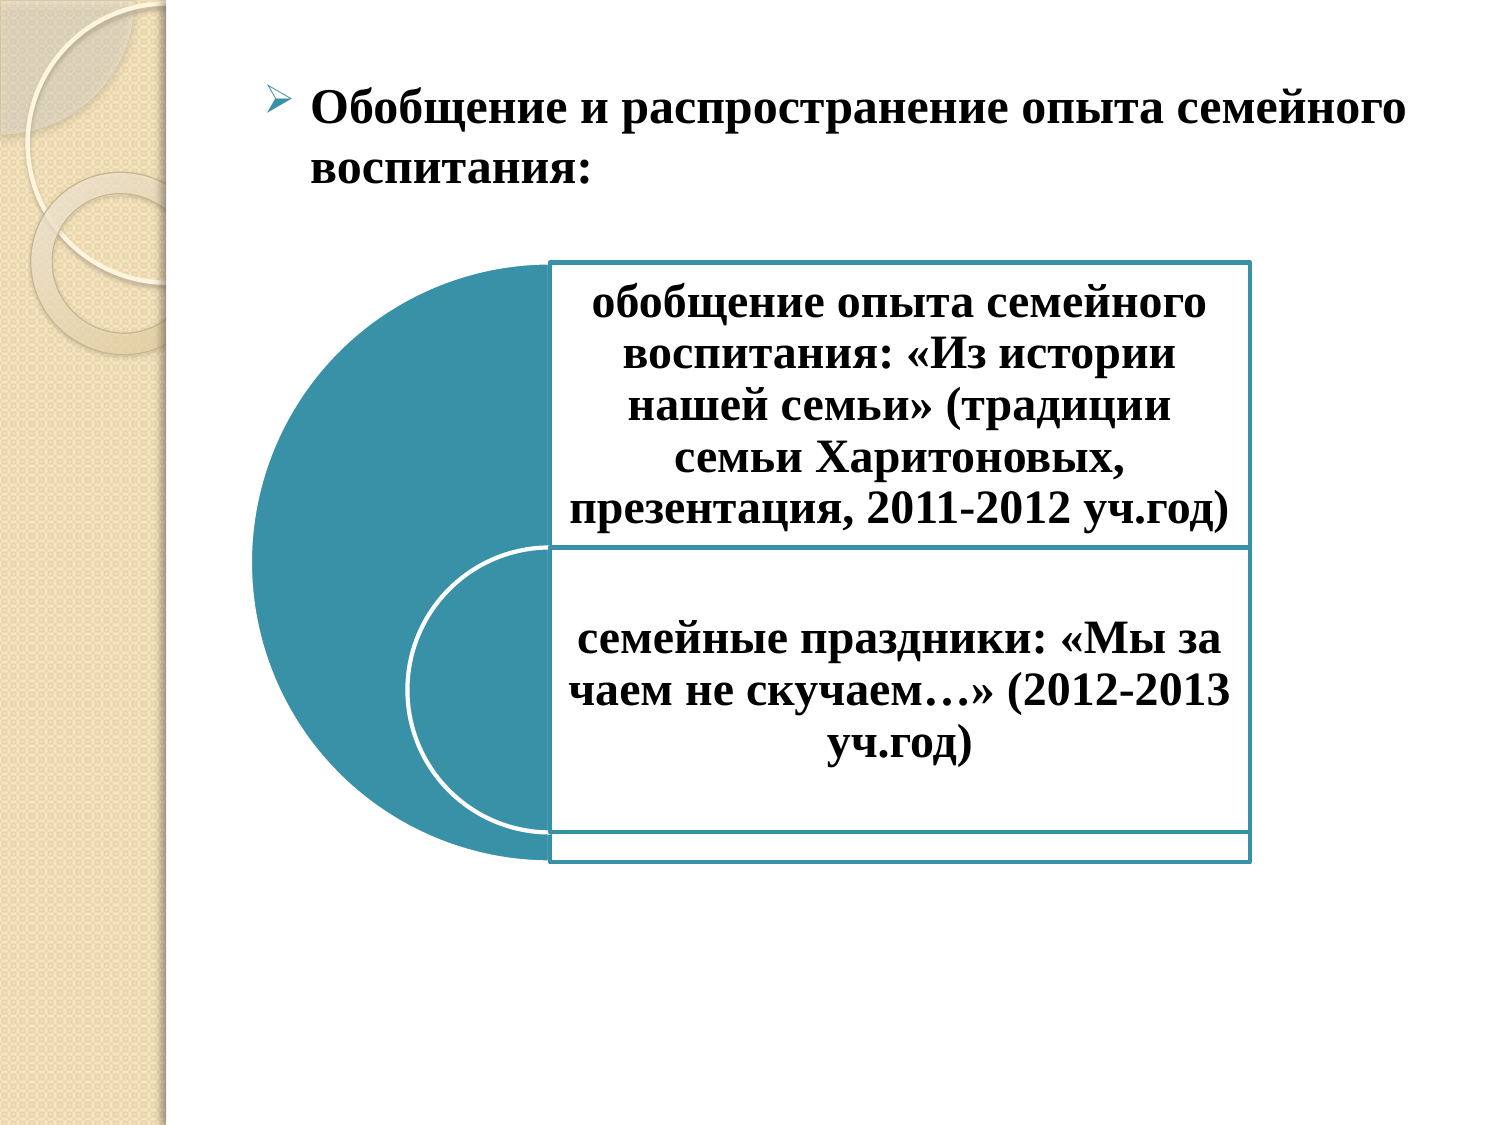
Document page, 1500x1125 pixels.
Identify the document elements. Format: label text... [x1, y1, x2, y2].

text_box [249, 228, 1251, 897]
list Обобщение и распространение опыта семейного воспитания: [235, 66, 1466, 1025]
